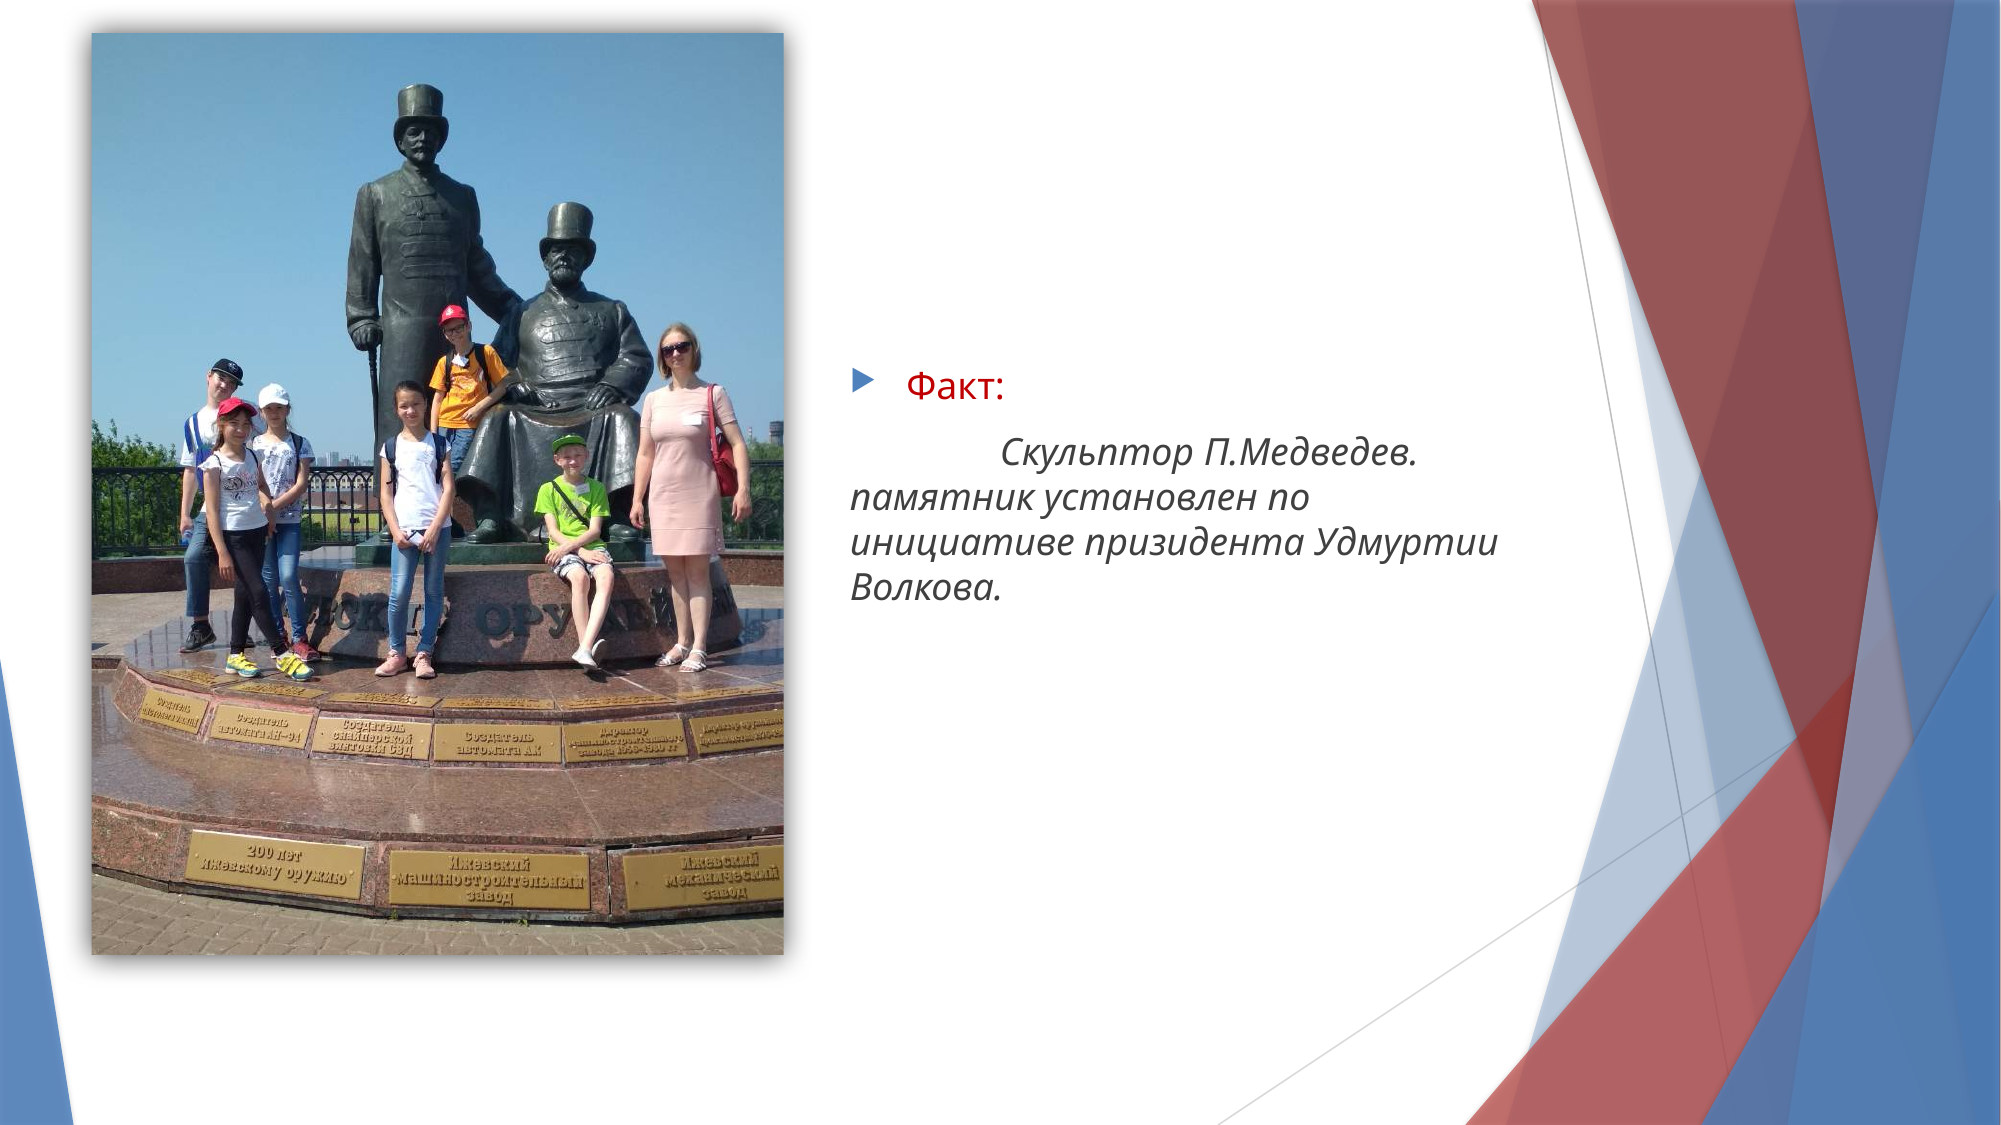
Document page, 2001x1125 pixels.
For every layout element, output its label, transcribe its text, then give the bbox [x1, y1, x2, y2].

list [91, 33, 785, 956]
list Факт: Скульптор П.Медведев. памятник установлен по инициативе призидента Удмуртии Волкова. [834, 354, 1522, 992]
